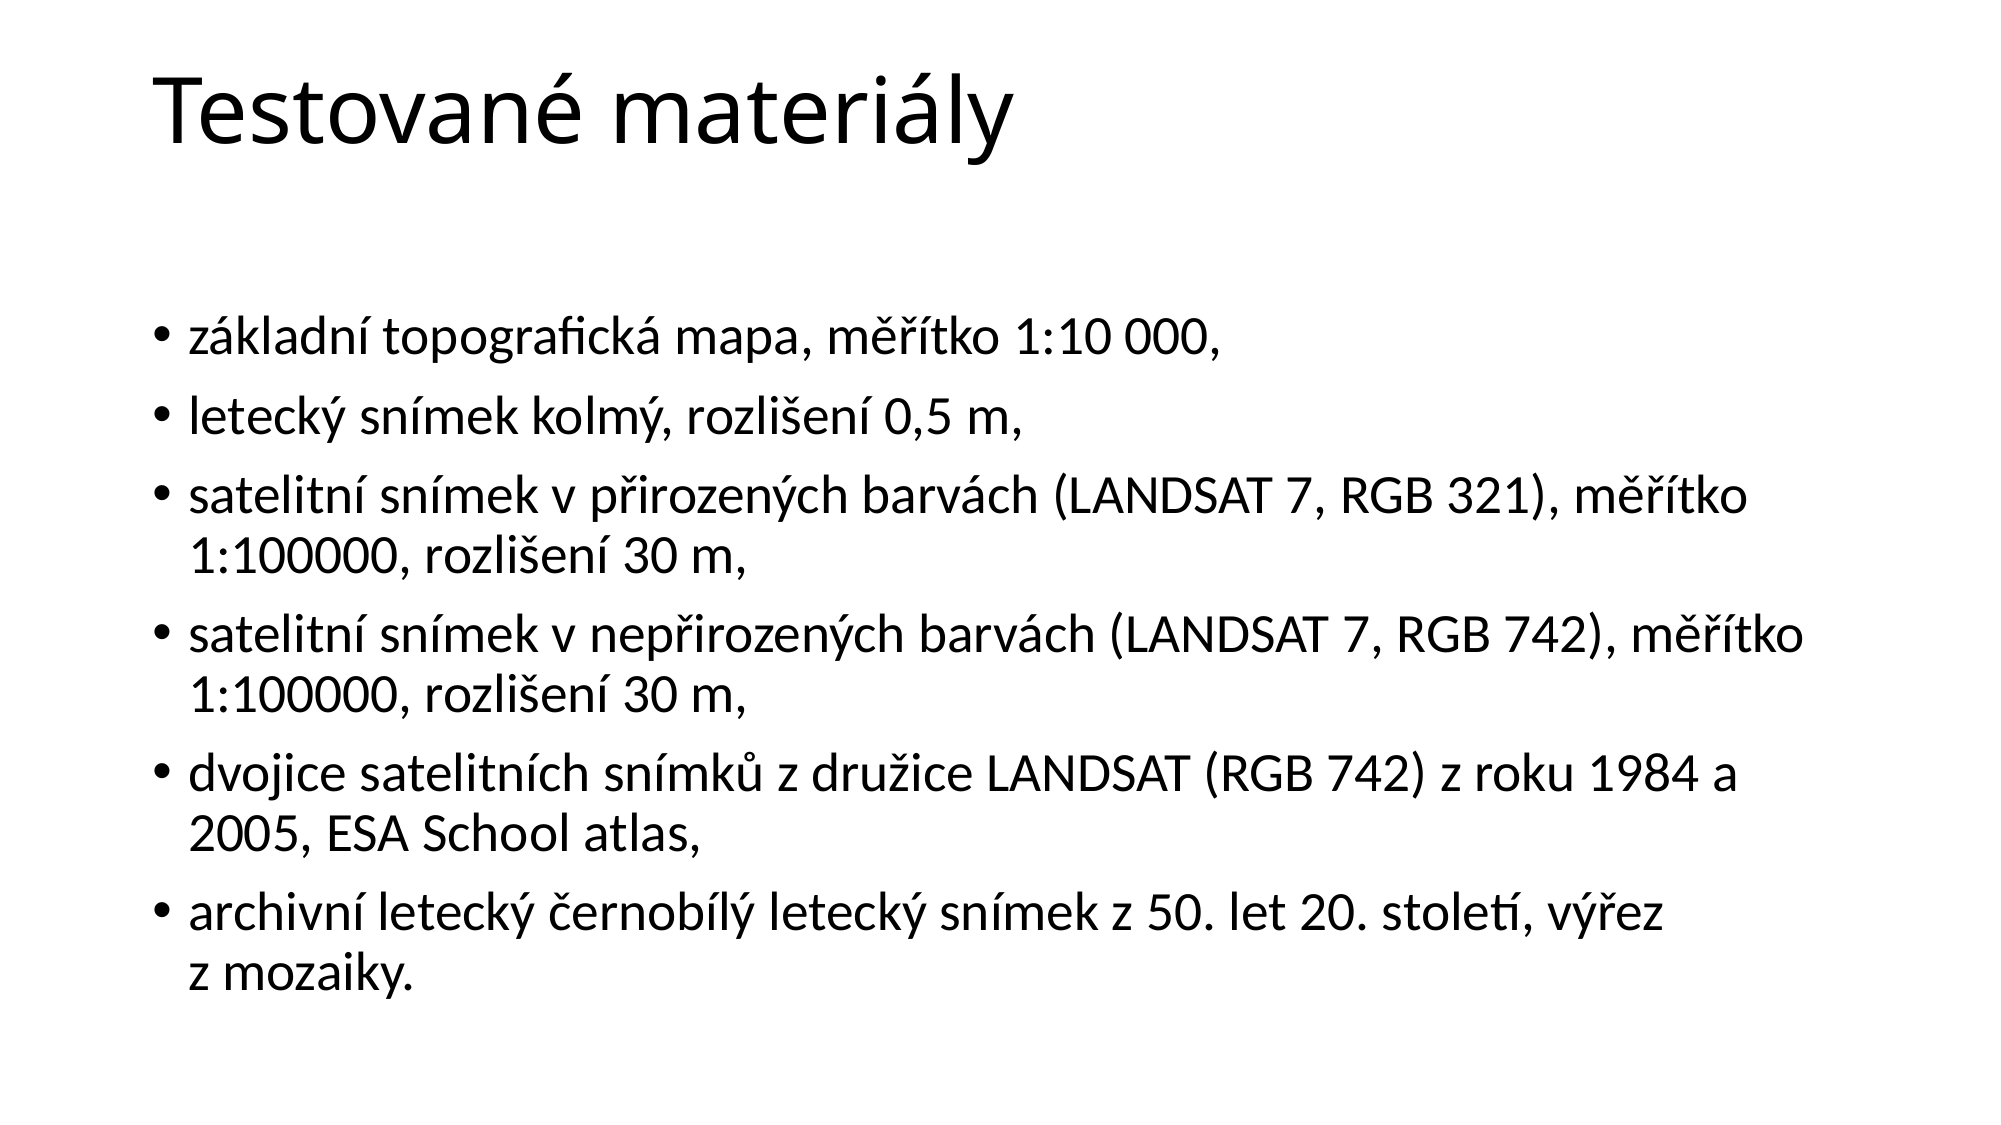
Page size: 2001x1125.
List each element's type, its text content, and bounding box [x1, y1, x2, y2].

list základní topografická mapa, měřítko 1:10 000, letecký snímek kolmý, rozlišení 0,5 m, satelitní snímek v přirozených barvách (LANDSAT 7, RGB 321), měřítko 1:100000, rozlišení 30 m, satelitní snímek v nepřirozených barvách (LANDSAT 7, RGB 742), měřítko 1:100000, rozlišení 30 m, dvojice satelitních snímků z družice LANDSAT (RGB 742) z roku 1984 a 2005, ESA School atlas, archivní letecký černobílý letecký snímek z 50. let 20. století, výřez z mozaiky. [137, 299, 1863, 1014]
title Testované materiály [137, 59, 1863, 278]
